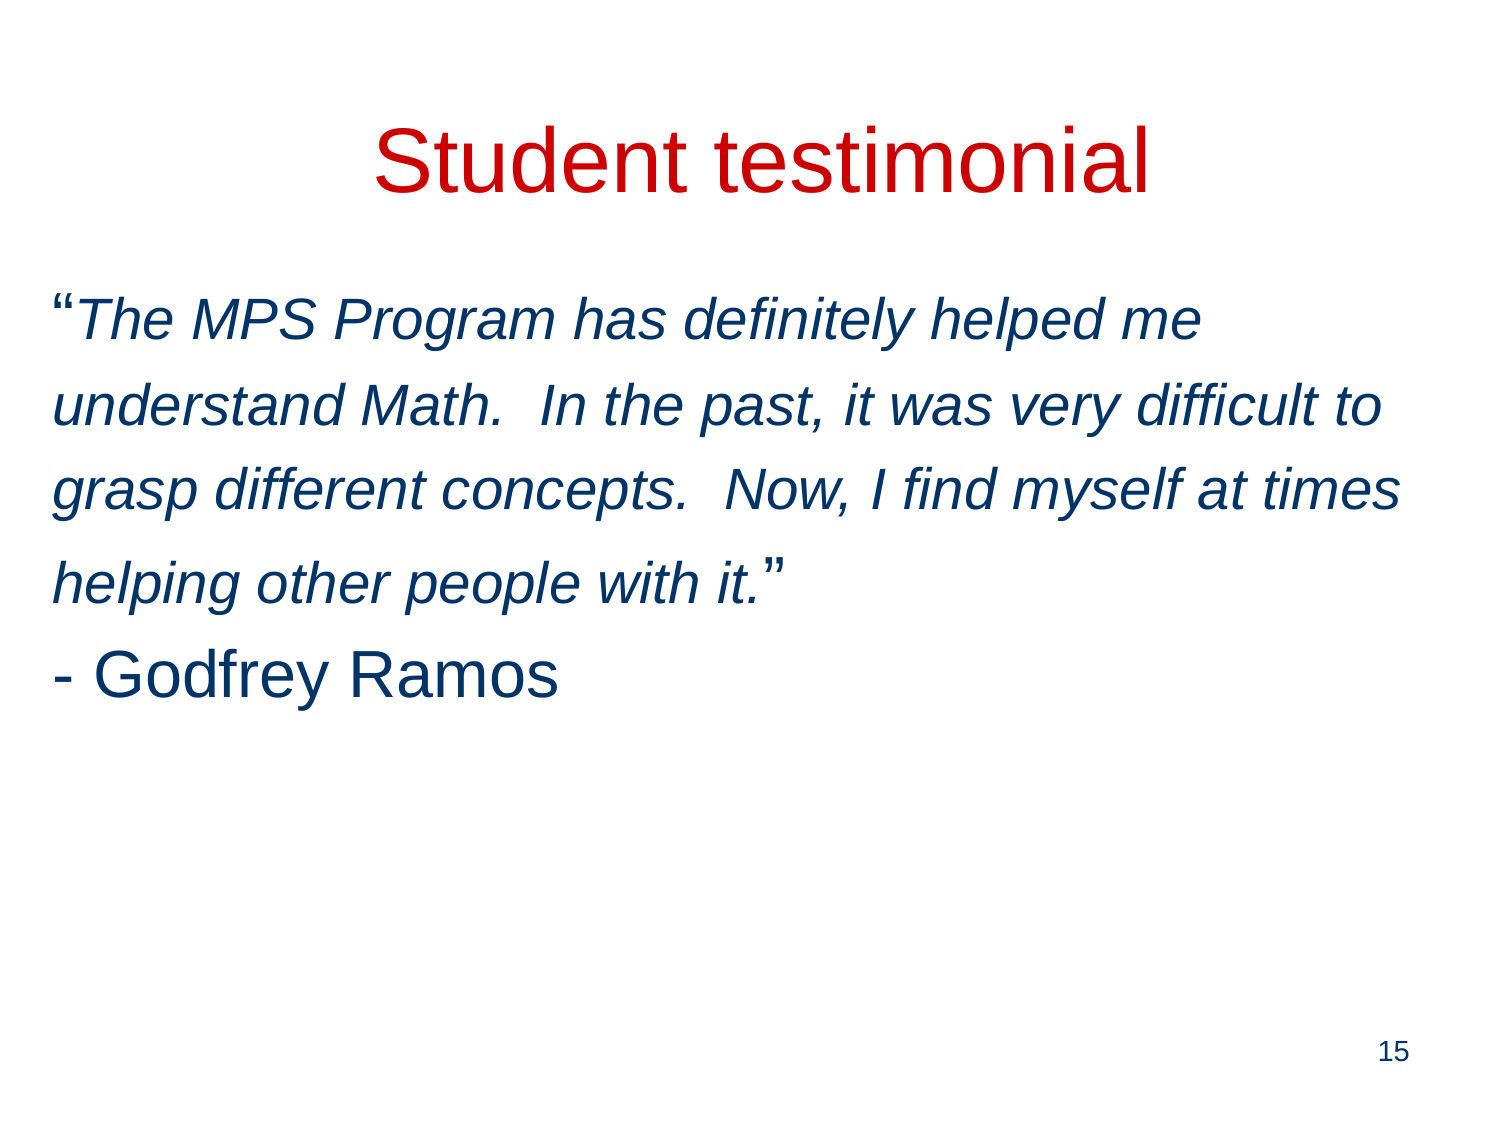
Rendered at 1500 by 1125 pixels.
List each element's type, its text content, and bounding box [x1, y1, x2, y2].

slide_number 15 [1074, 1024, 1426, 1103]
list “The MPS Program has definitely helped me understand Math. In the past, it was very difficult to grasp different concepts. Now, I find myself at times helping other people with it.” - Godfrey Ramos [37, 249, 1451, 1013]
title Student testimonial [124, 87, 1401, 226]
